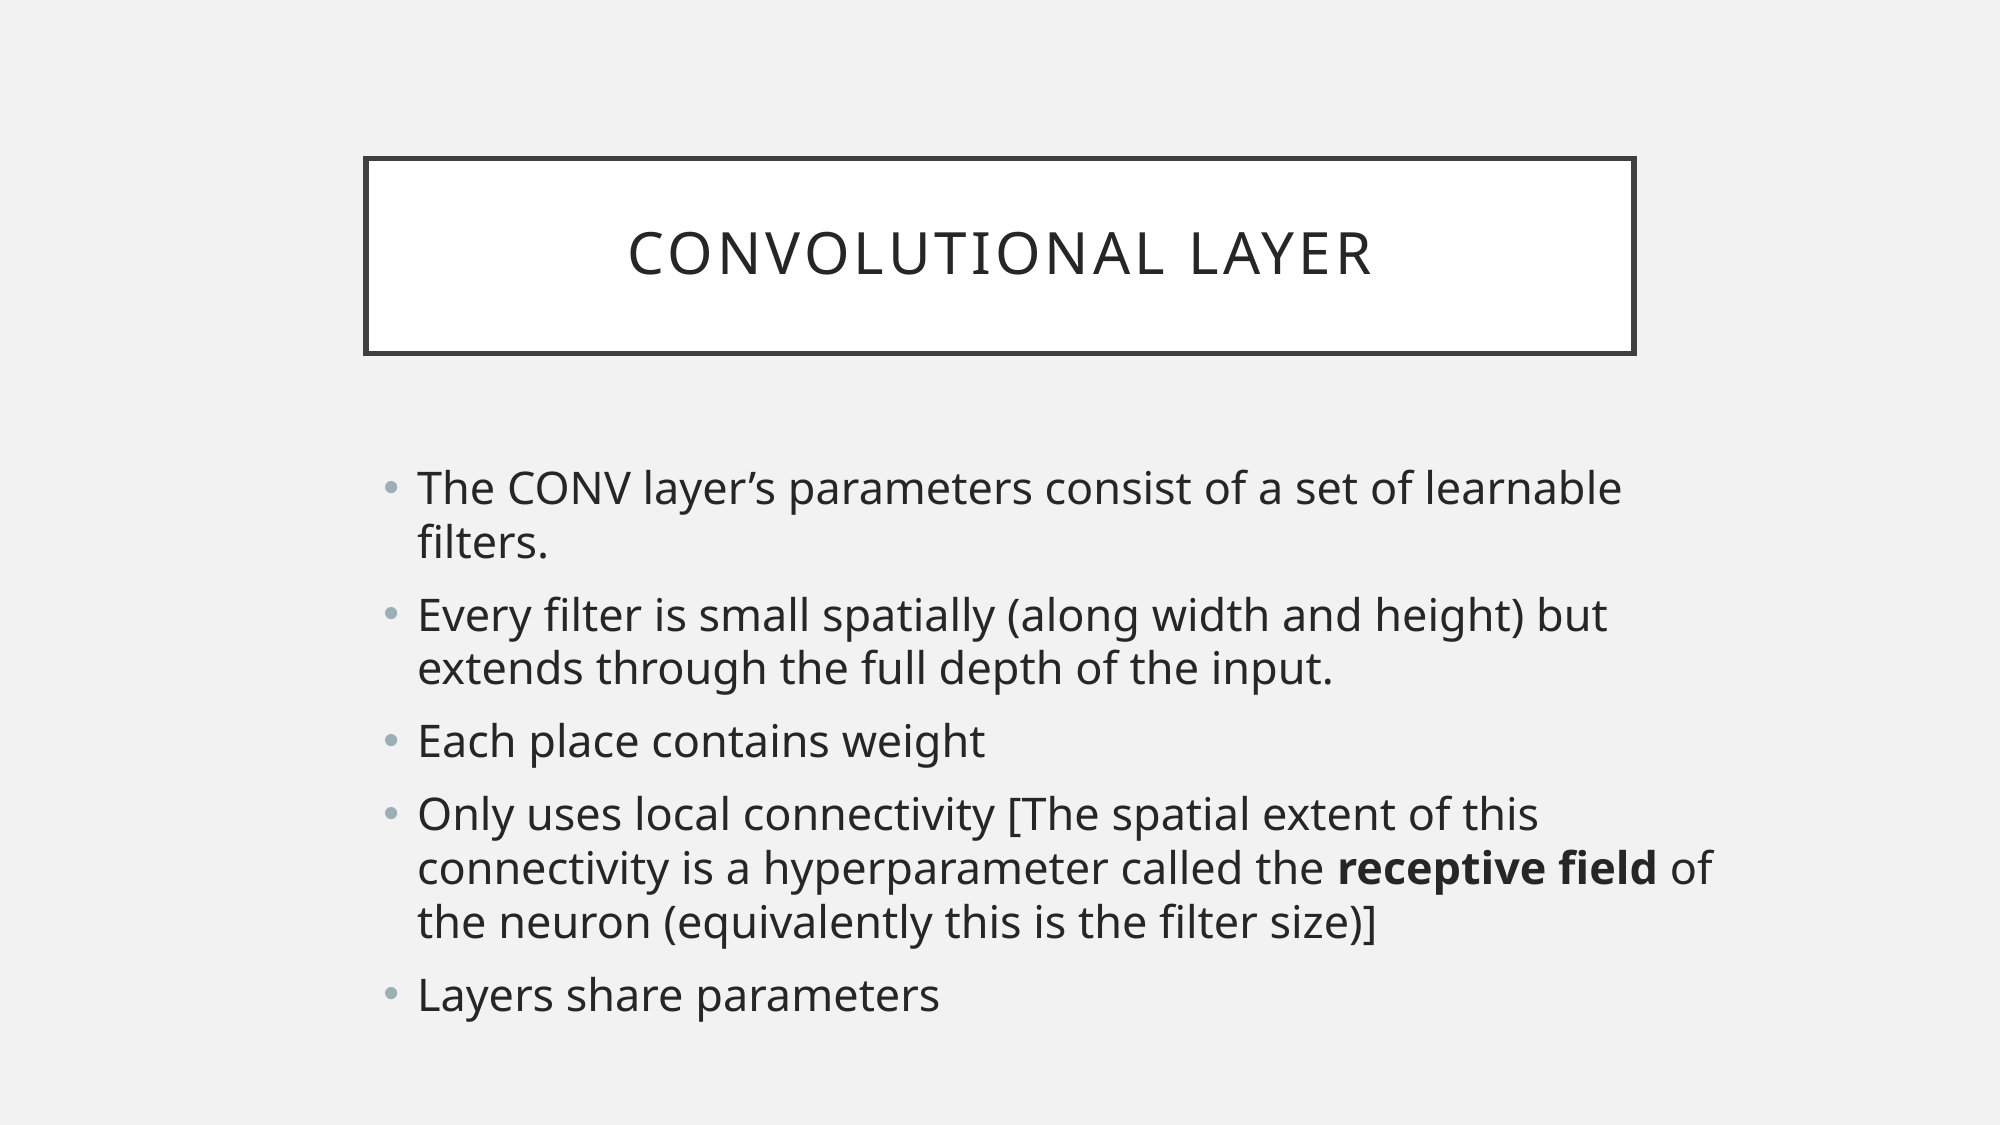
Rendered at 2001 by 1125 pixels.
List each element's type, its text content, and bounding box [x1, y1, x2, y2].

title Convolutional Layer [363, 156, 1637, 356]
list The CONV layer’s parameters consist of a set of learnable filters. Every filter is small spatially (along width and height) but extends through the full depth of the input. Each place contains weight Only uses local connectivity [The spatial extent of this connectivity is a hyperparameter called the receptive field of the neuron (equivalently this is the filter size)] Layers share parameters [368, 451, 1766, 1028]
